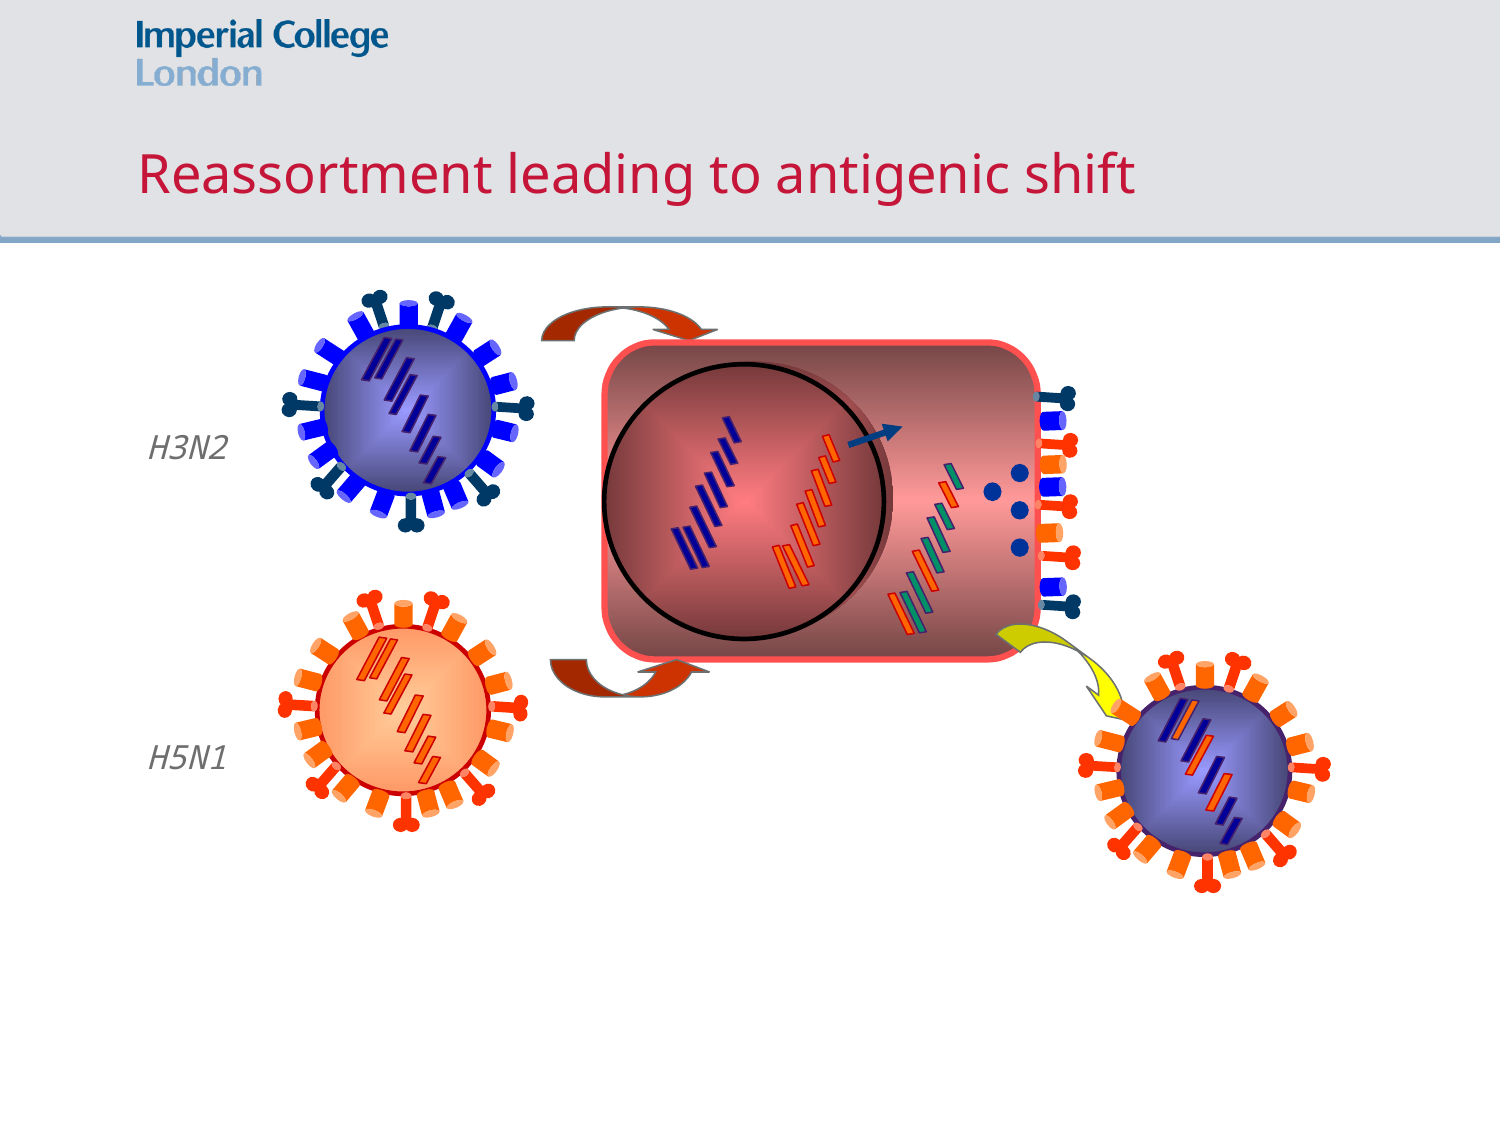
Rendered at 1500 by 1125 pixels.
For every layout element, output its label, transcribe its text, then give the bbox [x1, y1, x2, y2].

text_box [123, 290, 1329, 894]
title Reassortment leading to antigenic shift [137, 99, 1376, 205]
picture [0, 0, 1500, 243]
